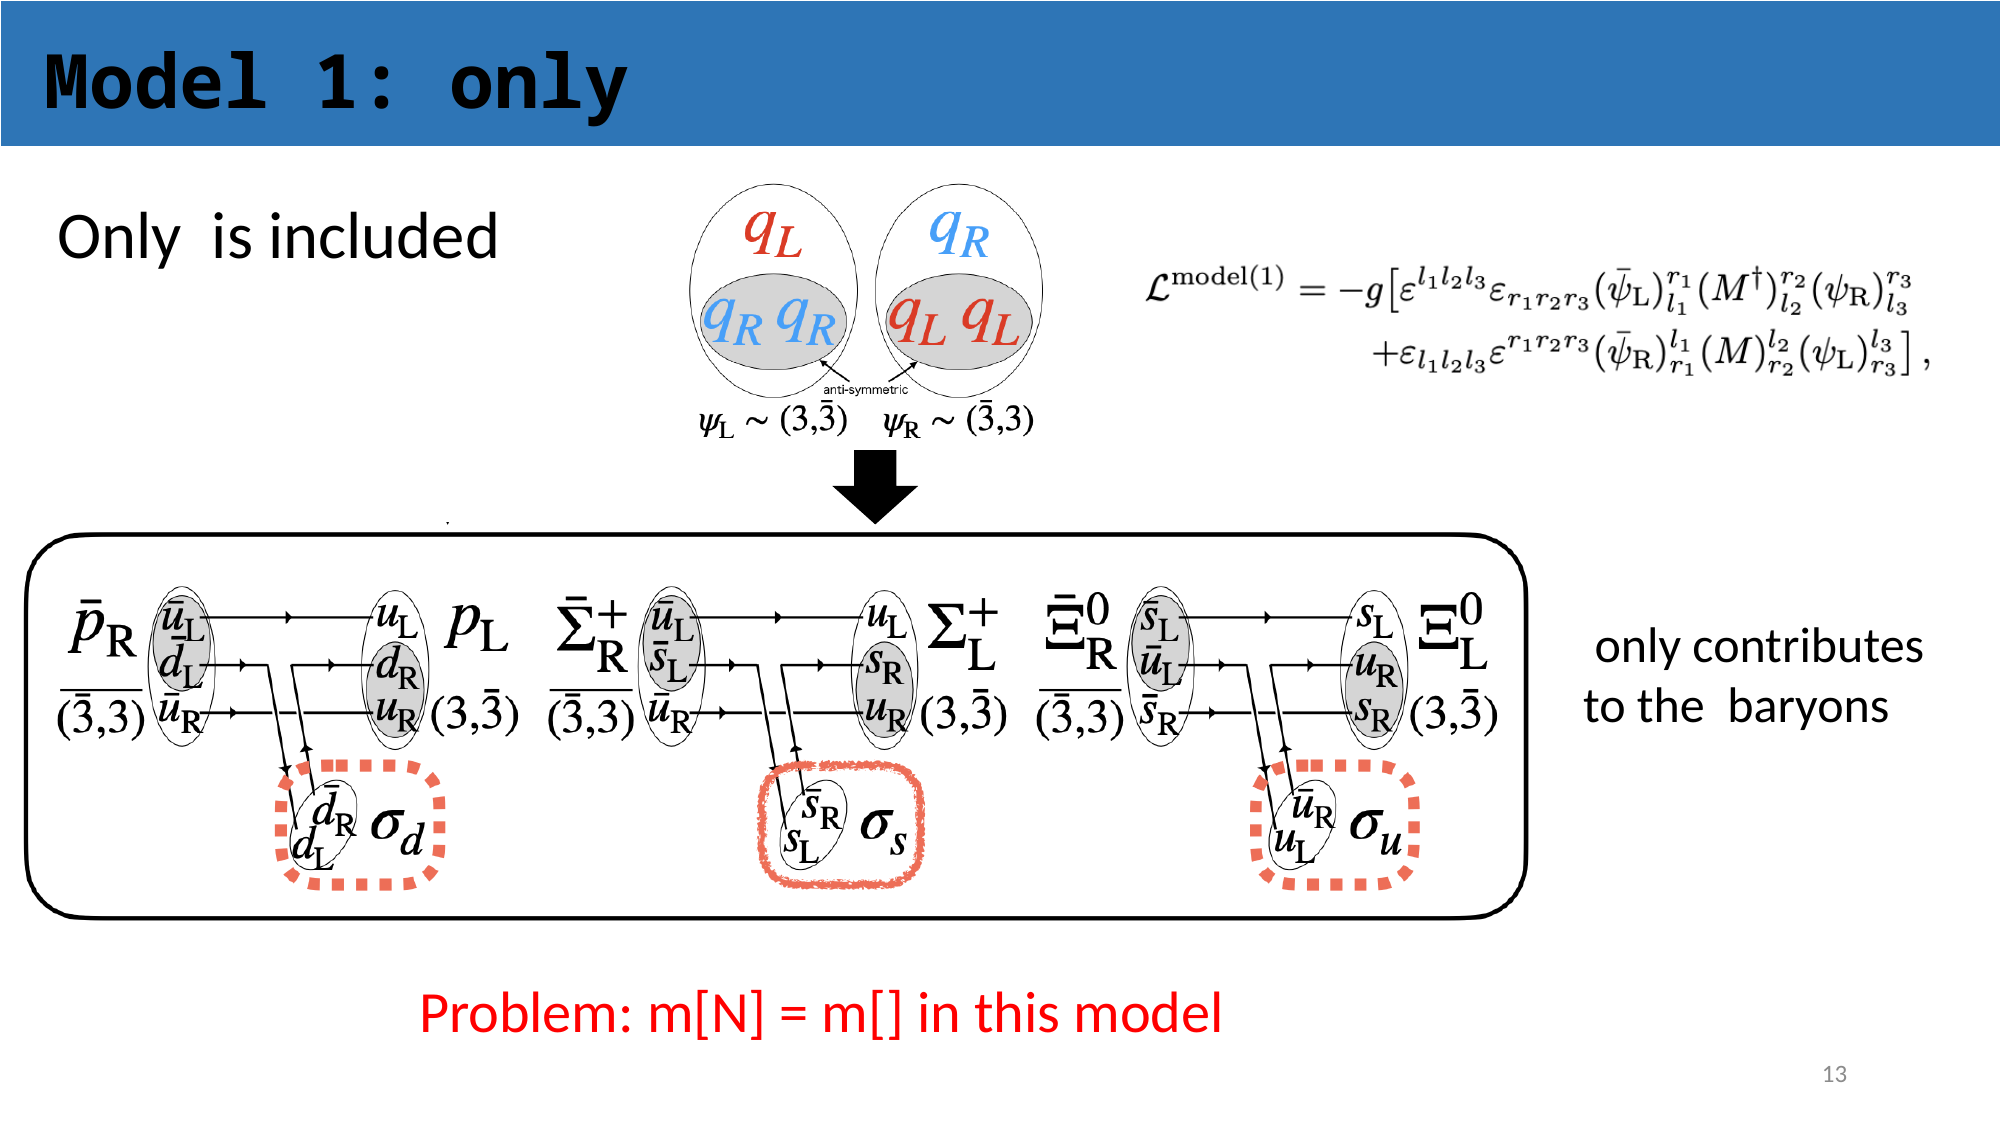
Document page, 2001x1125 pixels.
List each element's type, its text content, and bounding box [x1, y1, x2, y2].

text_box [832, 451, 919, 523]
picture [1125, 232, 1958, 404]
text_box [0, 0, 2000, 148]
picture [669, 169, 1056, 451]
picture [16, 522, 1534, 930]
slide_number 13 [1412, 1042, 1863, 1103]
